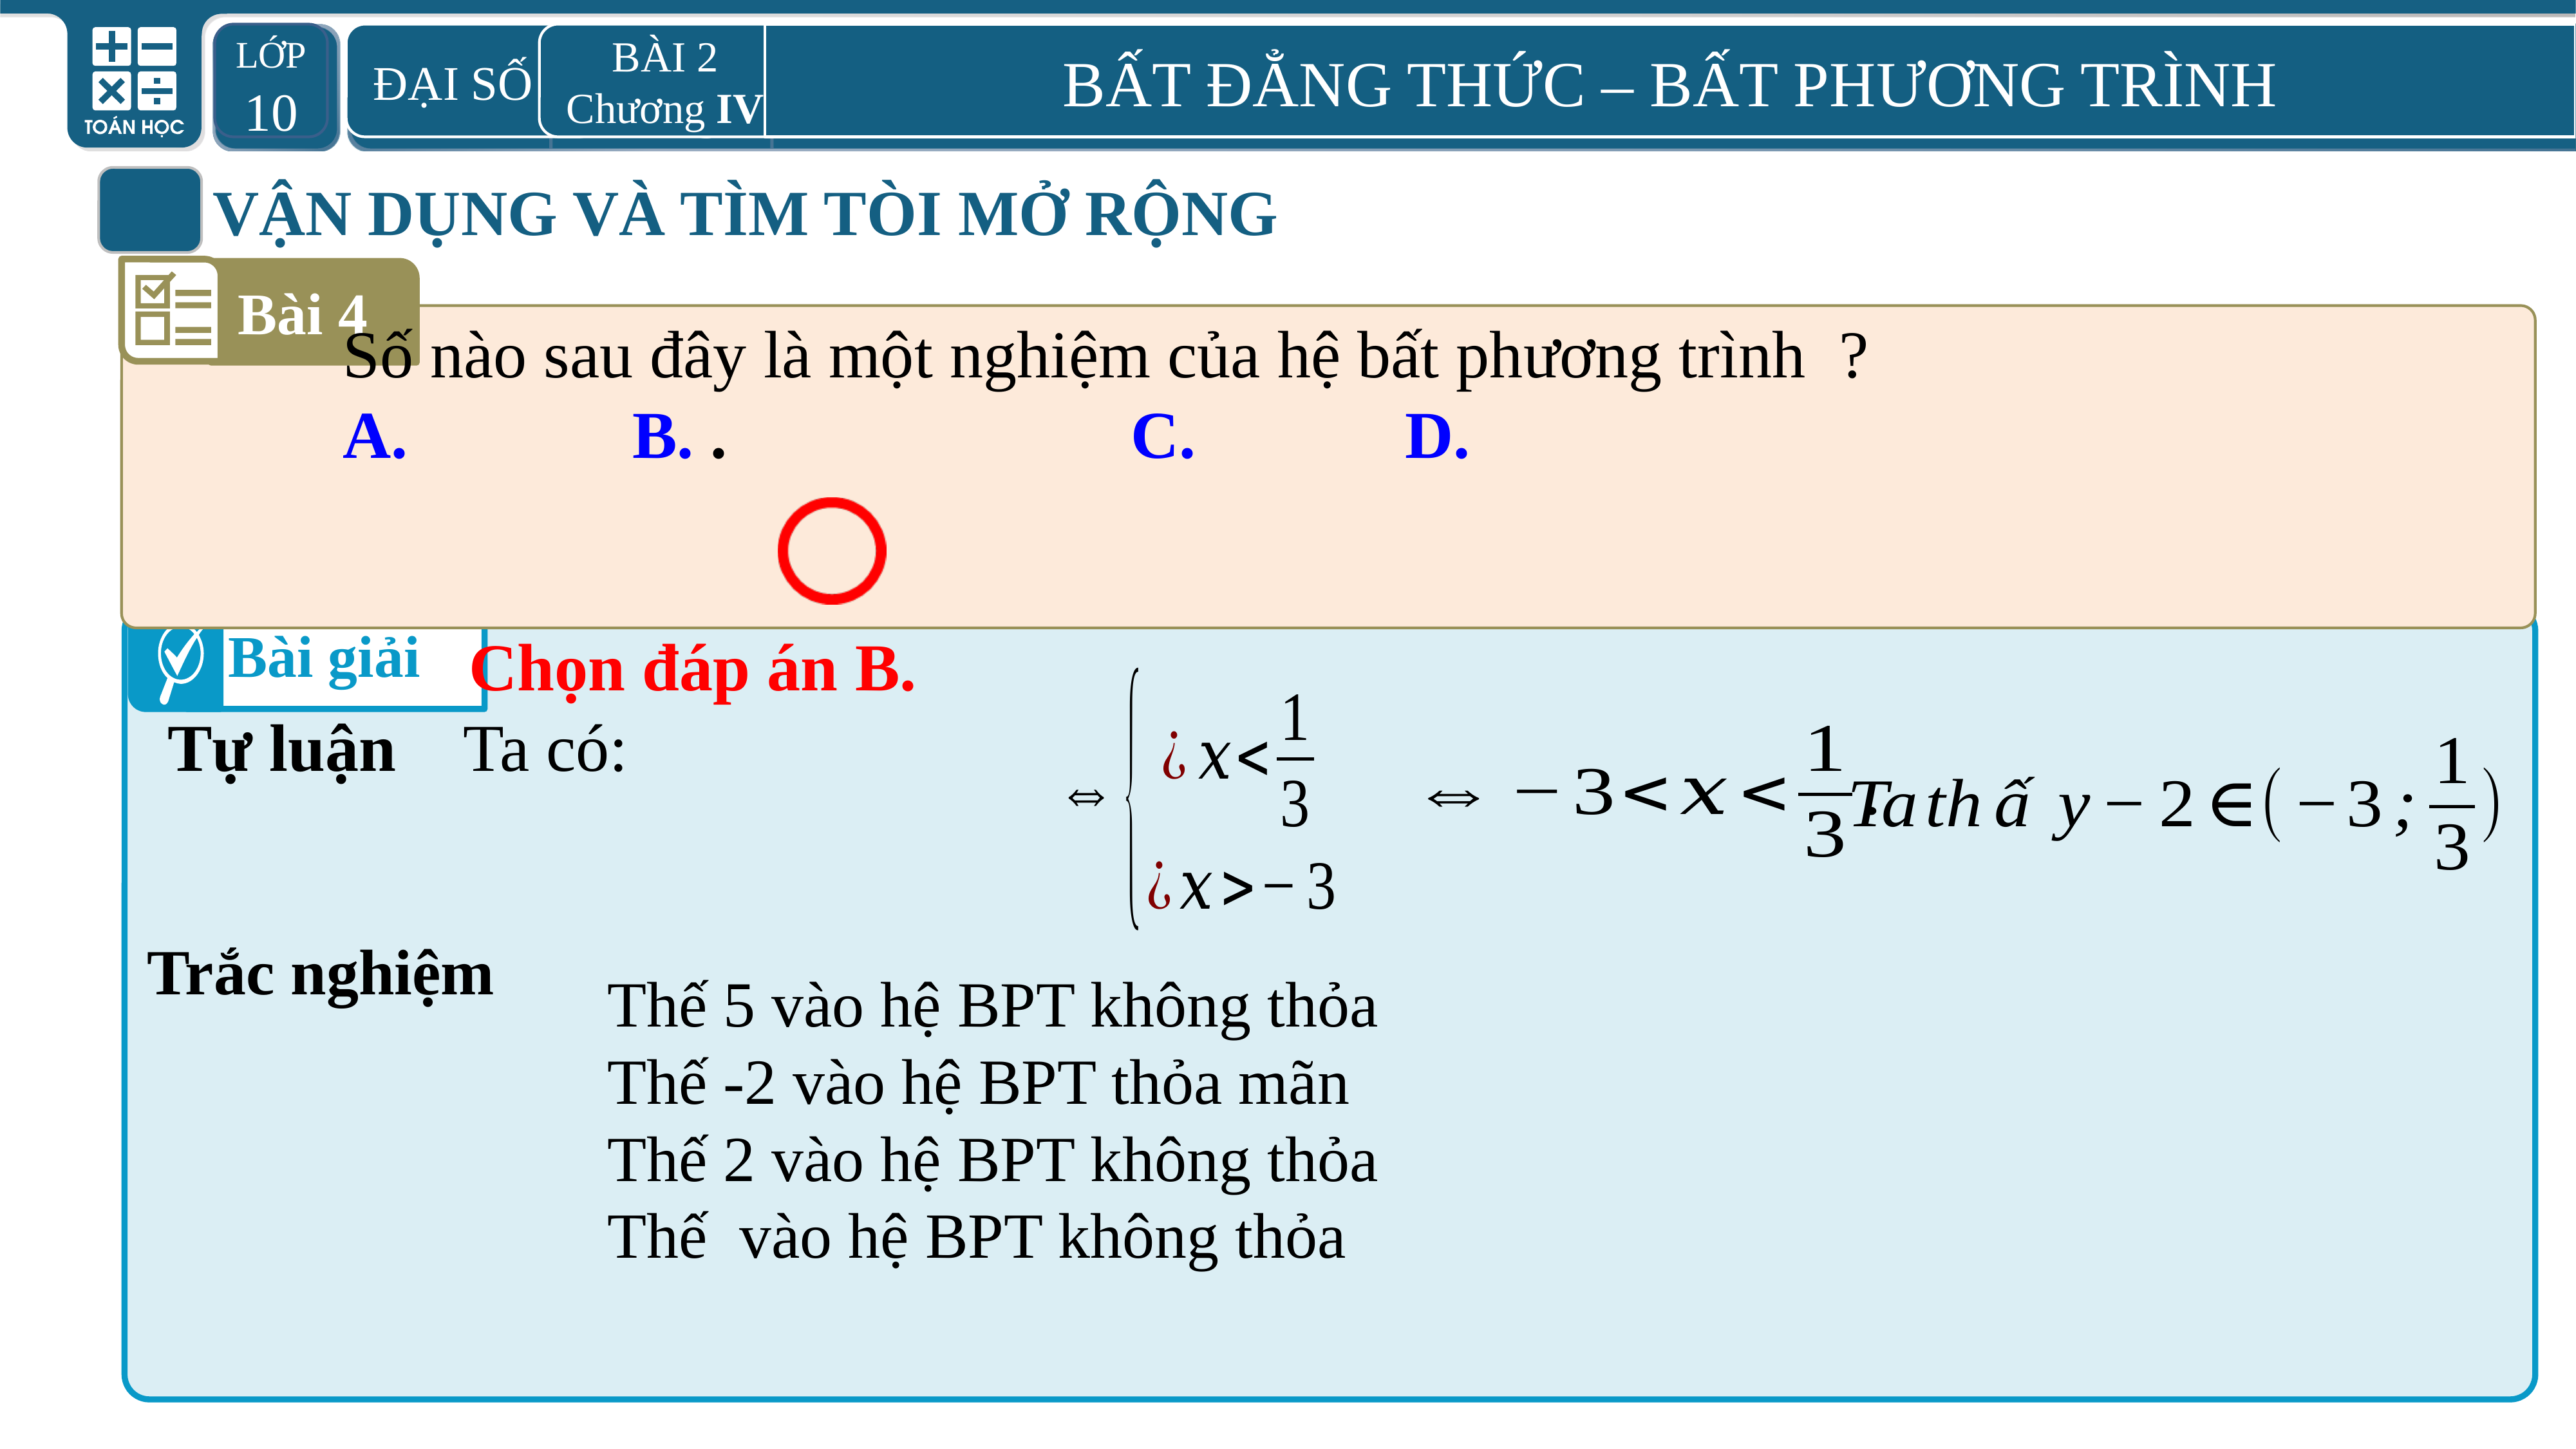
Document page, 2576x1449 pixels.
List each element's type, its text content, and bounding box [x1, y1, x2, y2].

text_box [121, 259, 2535, 629]
text_box BẤT ĐẲNG THỨC – BẤT PHƯƠNG TRÌNH [764, 23, 2576, 138]
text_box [97, 166, 2029, 254]
picture [778, 497, 887, 605]
text_box BÀI 2 Chương IV [538, 23, 764, 138]
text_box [124, 635, 2535, 1400]
text_box ĐẠI SỐ [344, 23, 554, 138]
text_box LỚP 10 [213, 23, 329, 138]
